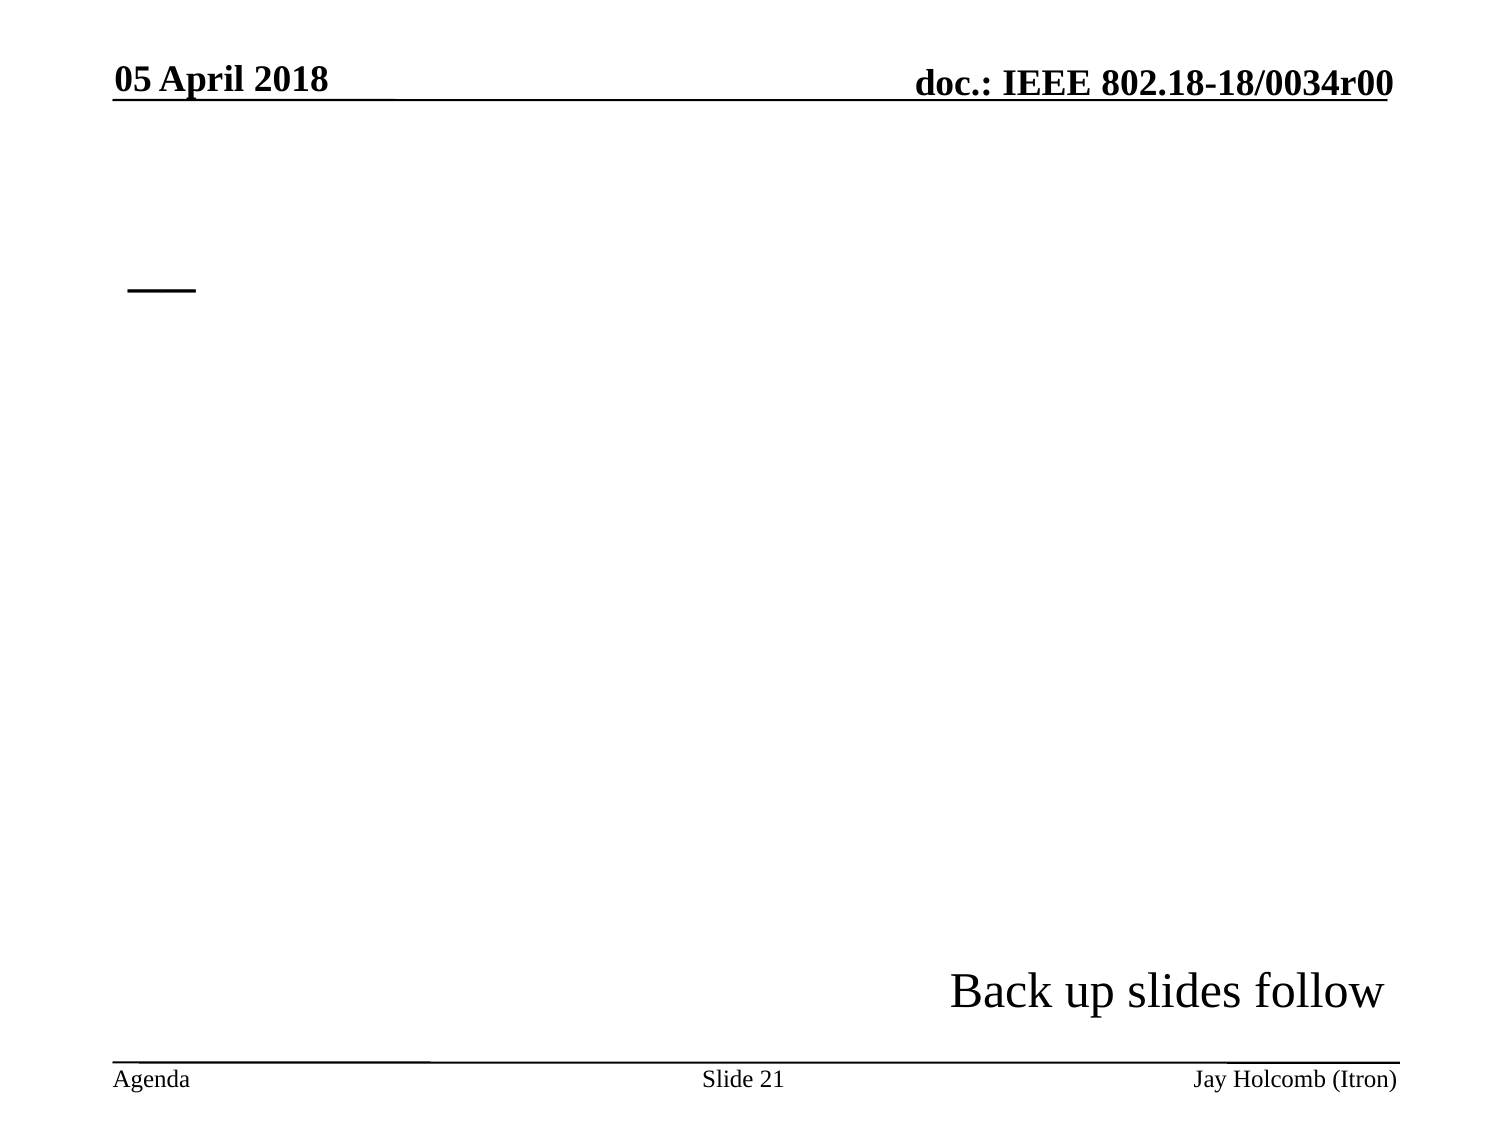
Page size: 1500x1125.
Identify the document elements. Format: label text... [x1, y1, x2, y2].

text_box __ [114, 210, 777, 305]
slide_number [114, 54, 423, 100]
footer Jay Holcomb (Itron) [874, 1061, 1398, 1093]
slide_number Slide 21 [687, 1061, 800, 1123]
text_box Back up slides follow [737, 949, 1400, 1025]
